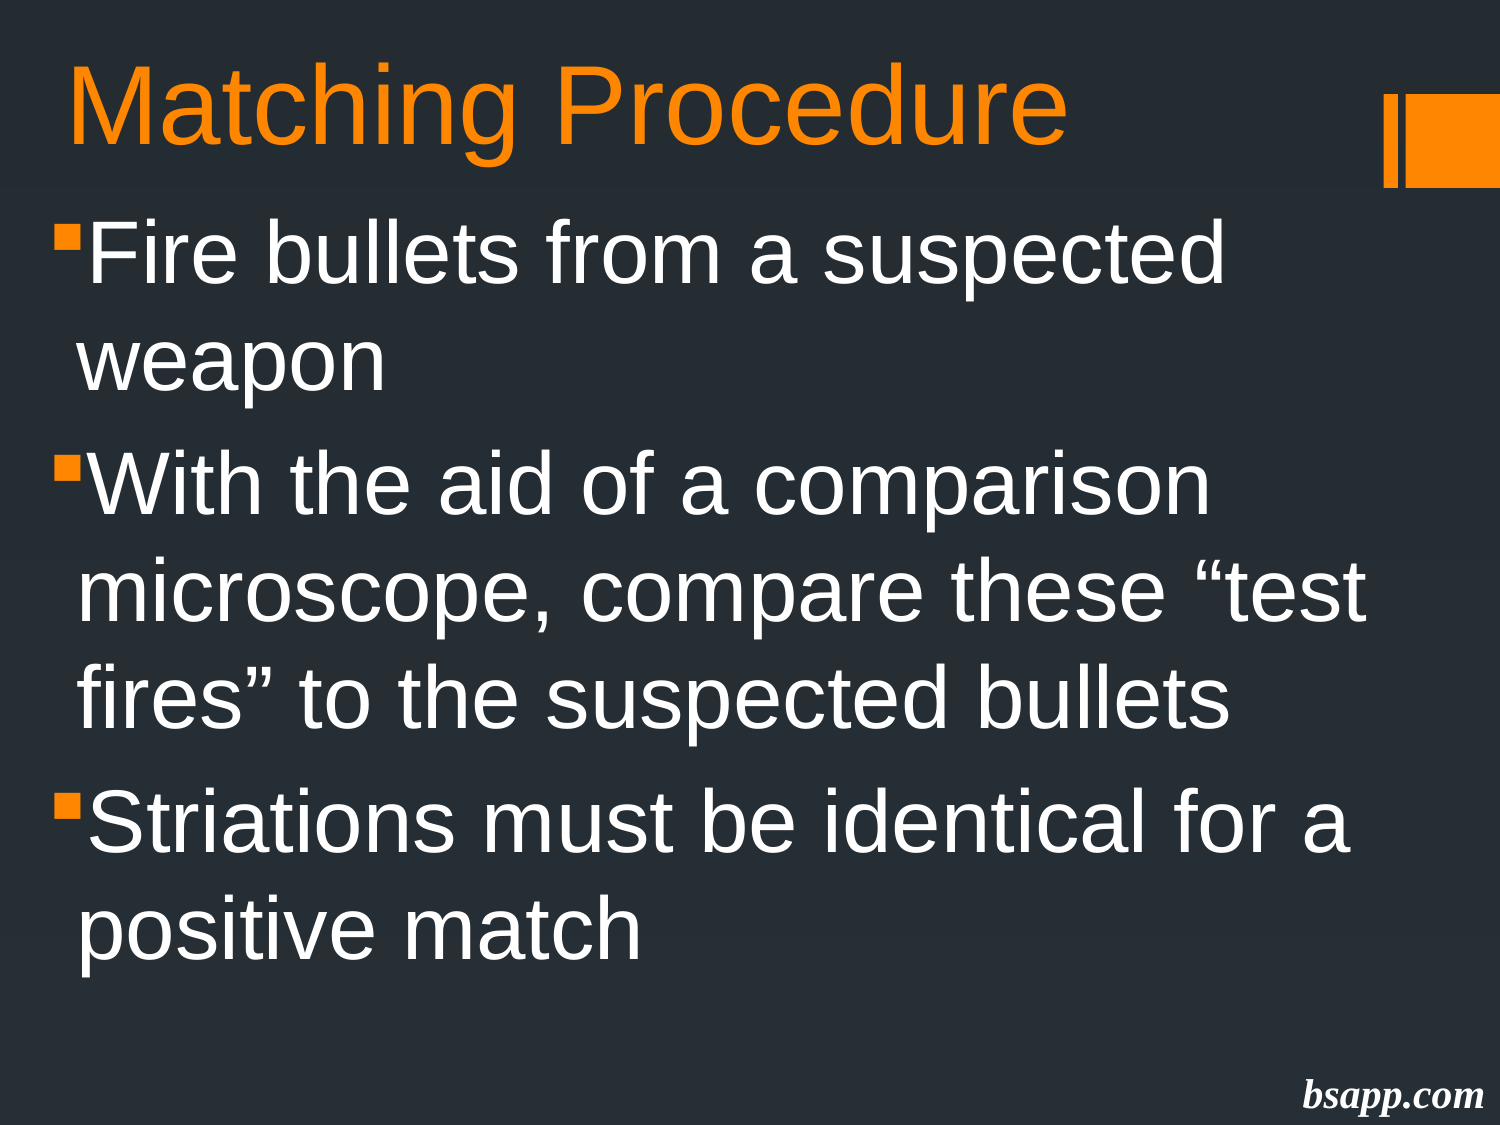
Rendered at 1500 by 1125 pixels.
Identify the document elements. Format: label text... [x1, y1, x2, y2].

text_box bsapp.com [1287, 1059, 1500, 1125]
title Matching Procedure [50, 0, 1451, 175]
list Fire bullets from a suspected weapon With the aid of a comparison microscope, compare these “test fires” to the suspected bullets Striations must be identical for a positive match [24, 186, 1476, 988]
